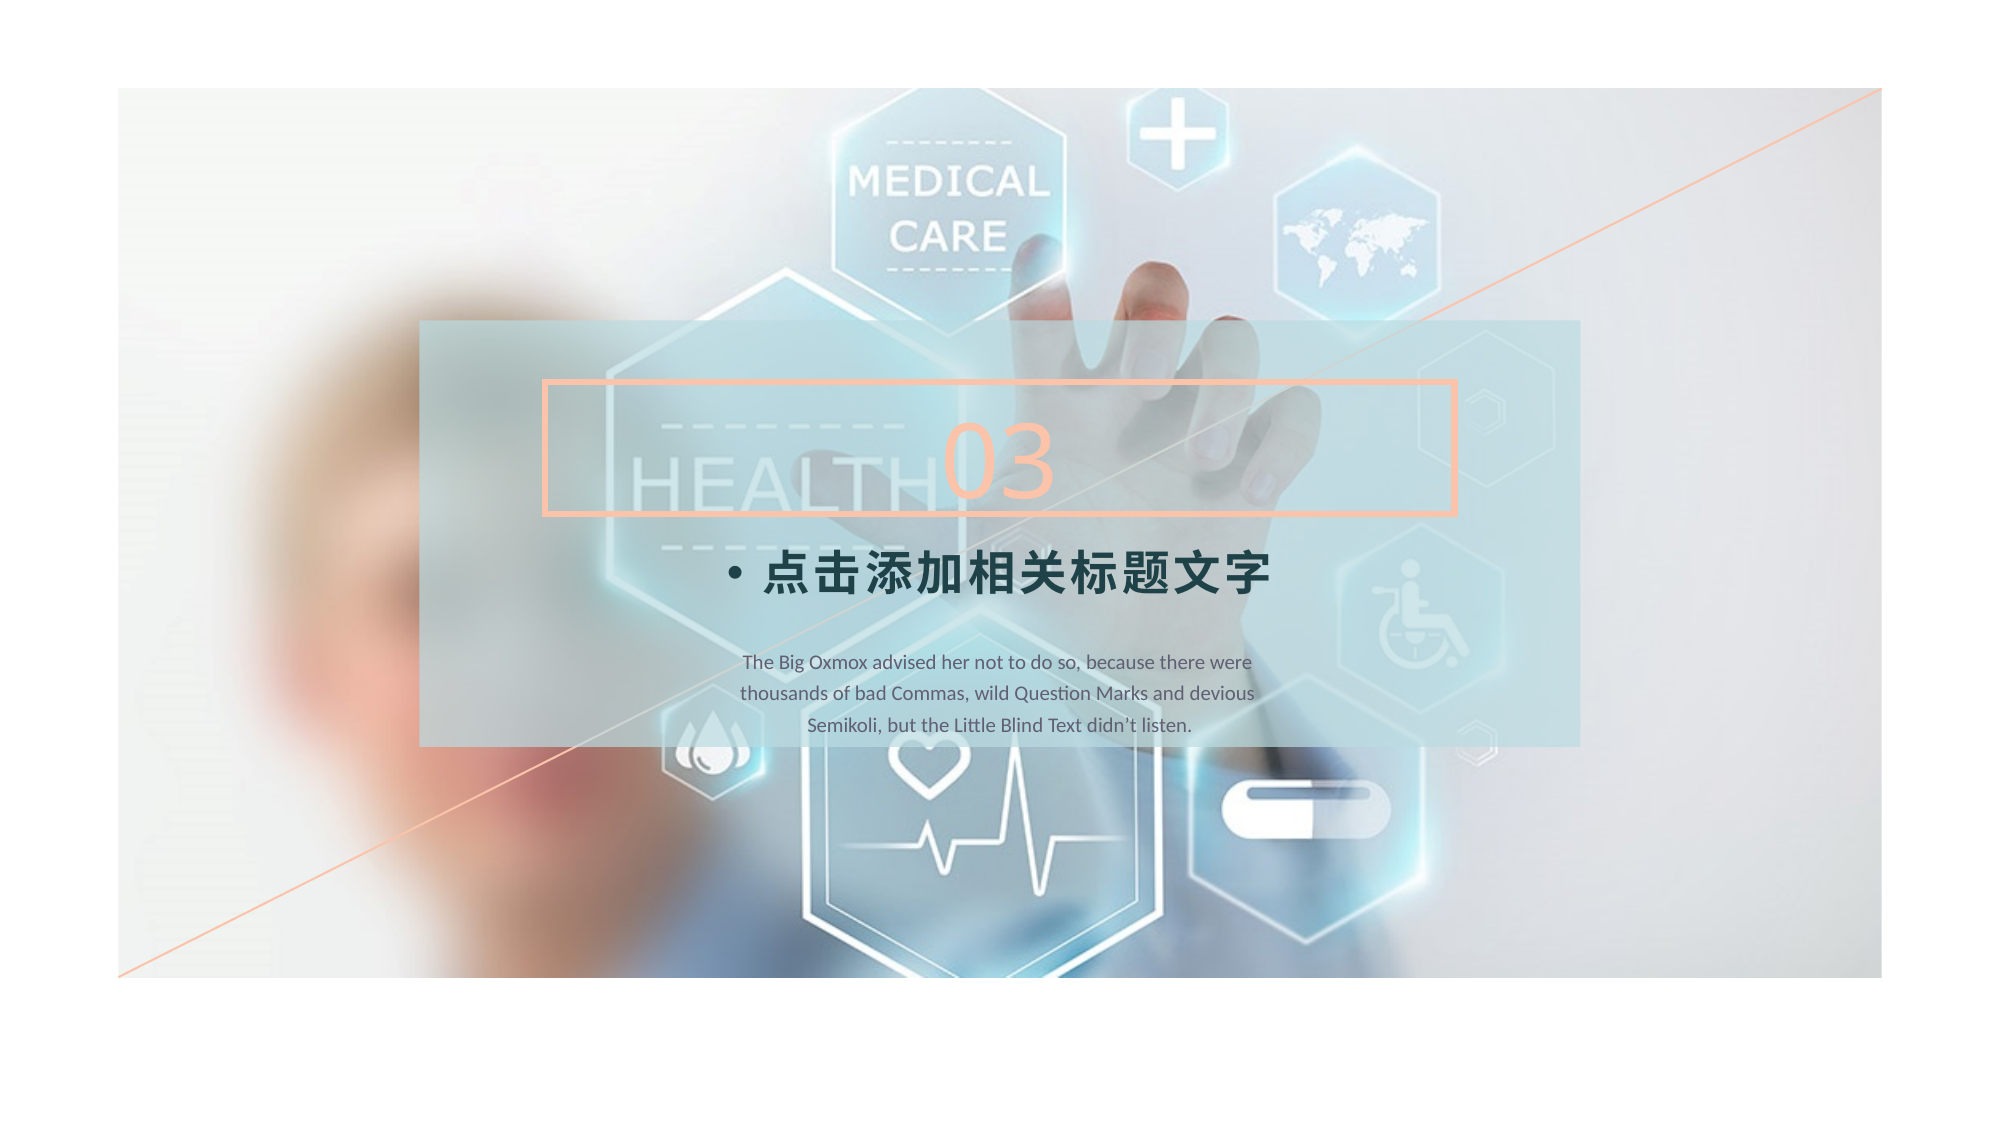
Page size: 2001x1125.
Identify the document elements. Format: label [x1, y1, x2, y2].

text_box [118, 88, 1882, 978]
